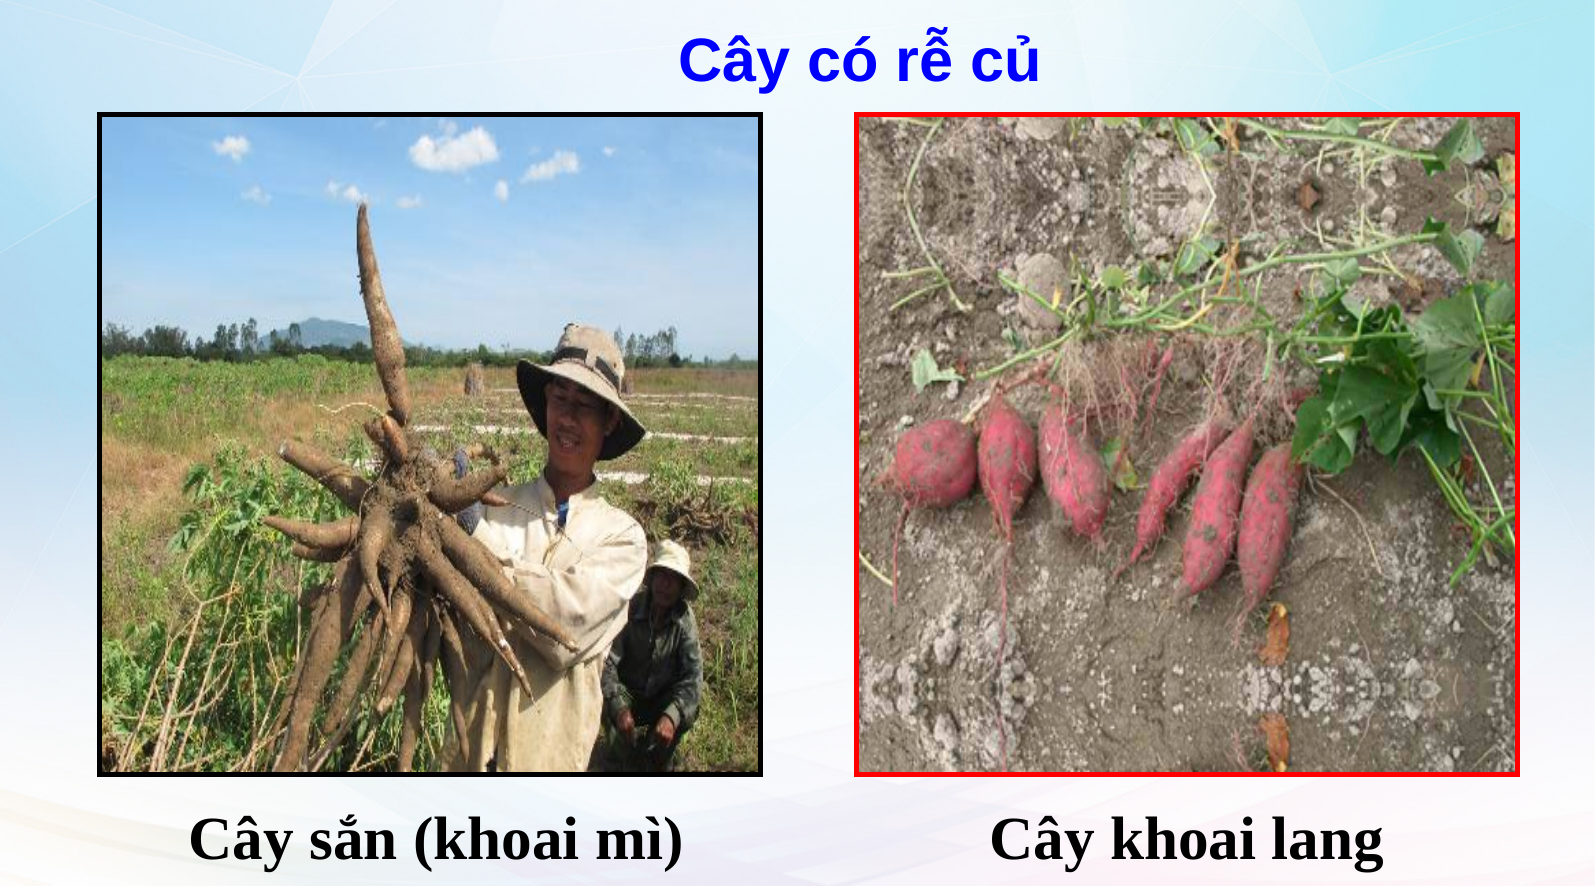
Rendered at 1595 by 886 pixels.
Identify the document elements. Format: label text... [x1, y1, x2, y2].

title Cây có rễ củ [604, 12, 1117, 99]
picture [0, 0, 1595, 886]
text_box Cây sắn (khoai mì) [174, 790, 726, 879]
text_box Cây khoai lang [974, 790, 1400, 879]
